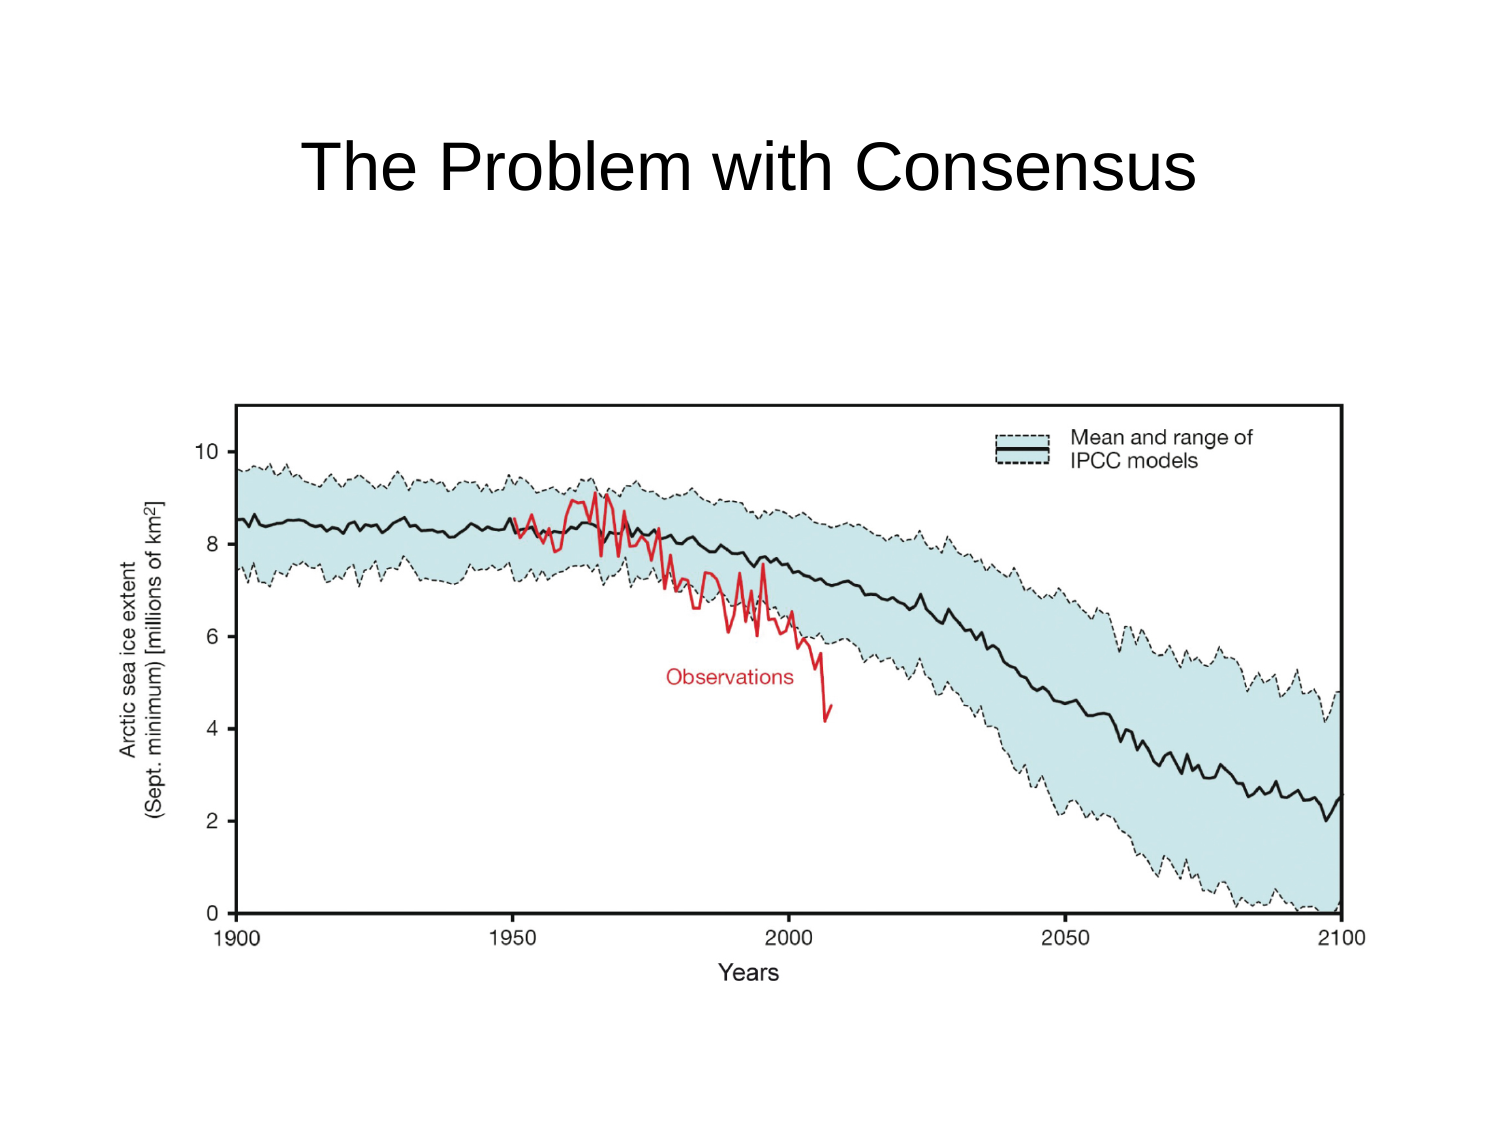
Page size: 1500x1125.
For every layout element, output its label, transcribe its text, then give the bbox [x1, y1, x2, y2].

title The Problem with Consensus [103, 59, 1397, 278]
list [87, 351, 1382, 993]
